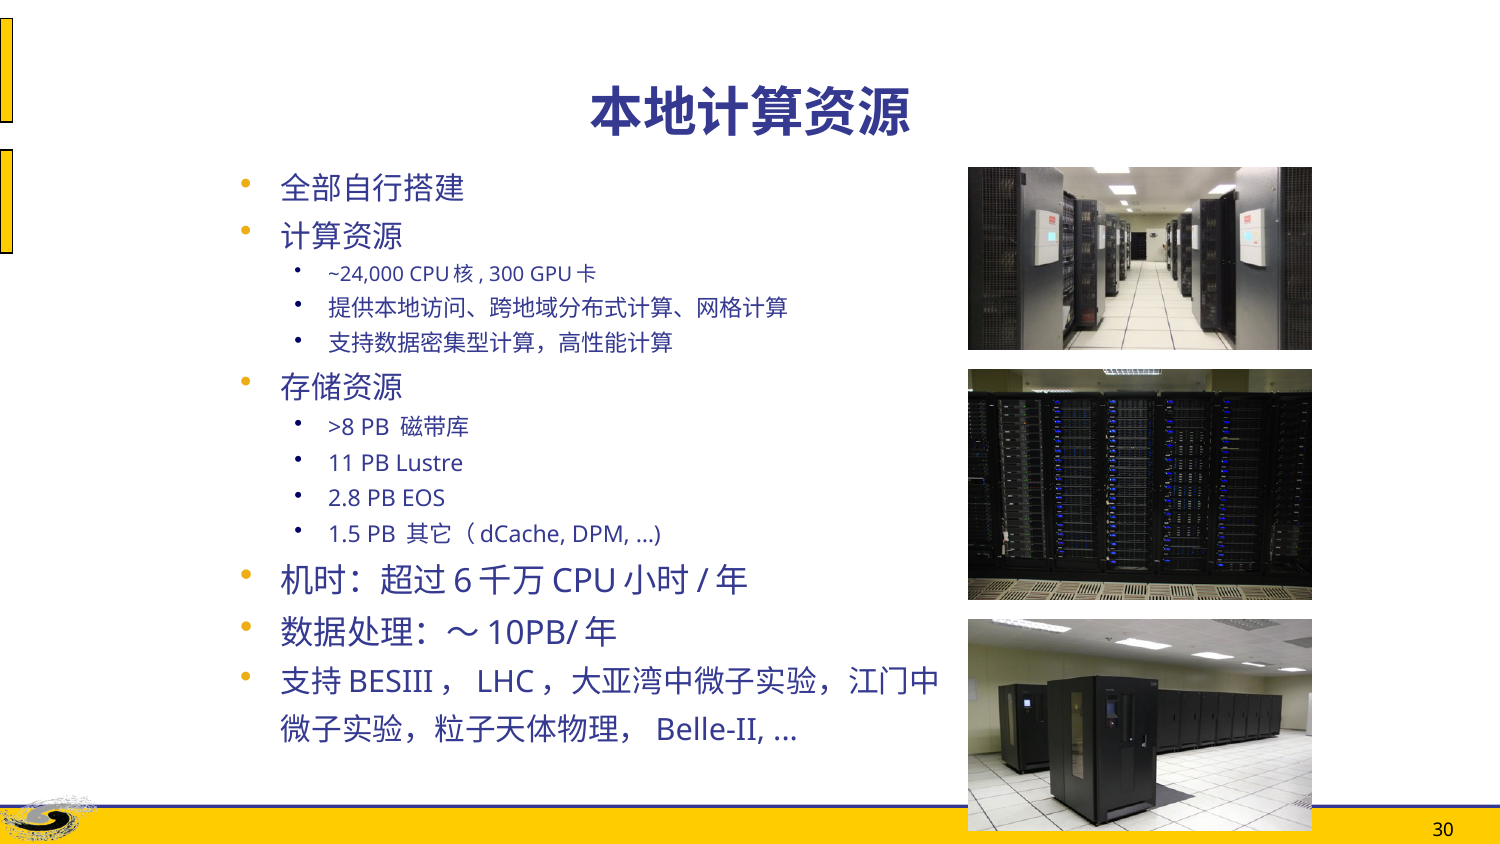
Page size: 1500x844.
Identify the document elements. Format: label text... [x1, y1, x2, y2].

title 本地计算资源 [243, 70, 1257, 150]
picture [0, 794, 100, 844]
picture [968, 369, 1313, 600]
list 全部自行搭建 计算资源 ~24,000 CPU核, 300 GPU卡 提供本地访问、跨地域分布式计算、网格计算 支持数据密集型计算，高性能计算 存储资源 >8 PB 磁带库 11 PB Lustre 2.8 PB EOS 1.5 PB 其它（dCache, DPM, …) 机时：超过6千万CPU小时/年 数据处理：～10PB/年 支持BESIII，LHC，大亚湾中微子实验，江门中微子实验，粒子天体物理，Belle-II, ... [225, 150, 969, 760]
picture [968, 619, 1313, 831]
picture [968, 167, 1313, 350]
